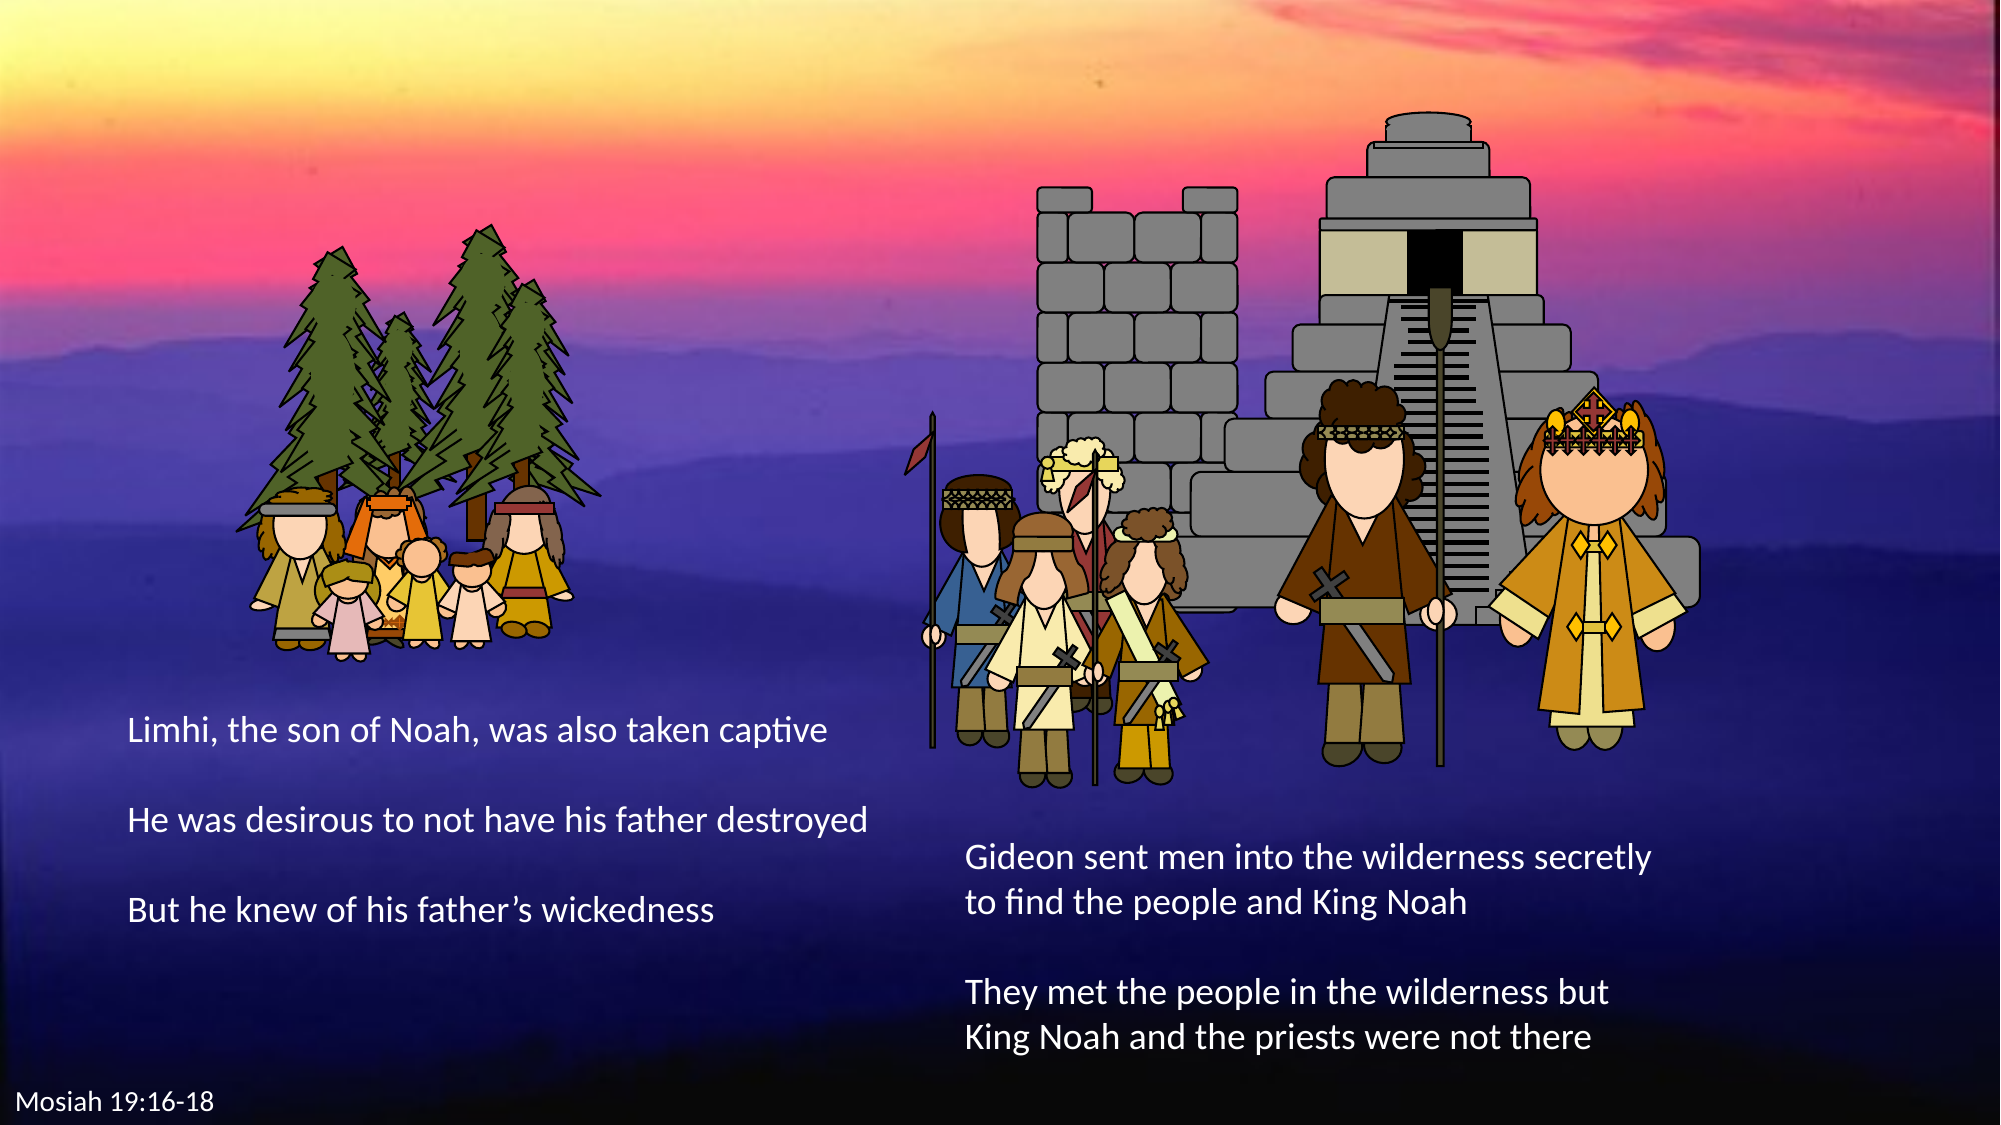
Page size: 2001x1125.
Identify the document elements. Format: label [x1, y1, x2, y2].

text_box [1499, 387, 1675, 750]
text_box [912, 412, 1203, 788]
text_box [249, 487, 574, 663]
text_box [1274, 287, 1457, 767]
text_box [249, 224, 588, 563]
picture [0, 0, 2000, 1125]
text_box [1149, 112, 1700, 625]
text_box [1037, 187, 1149, 412]
